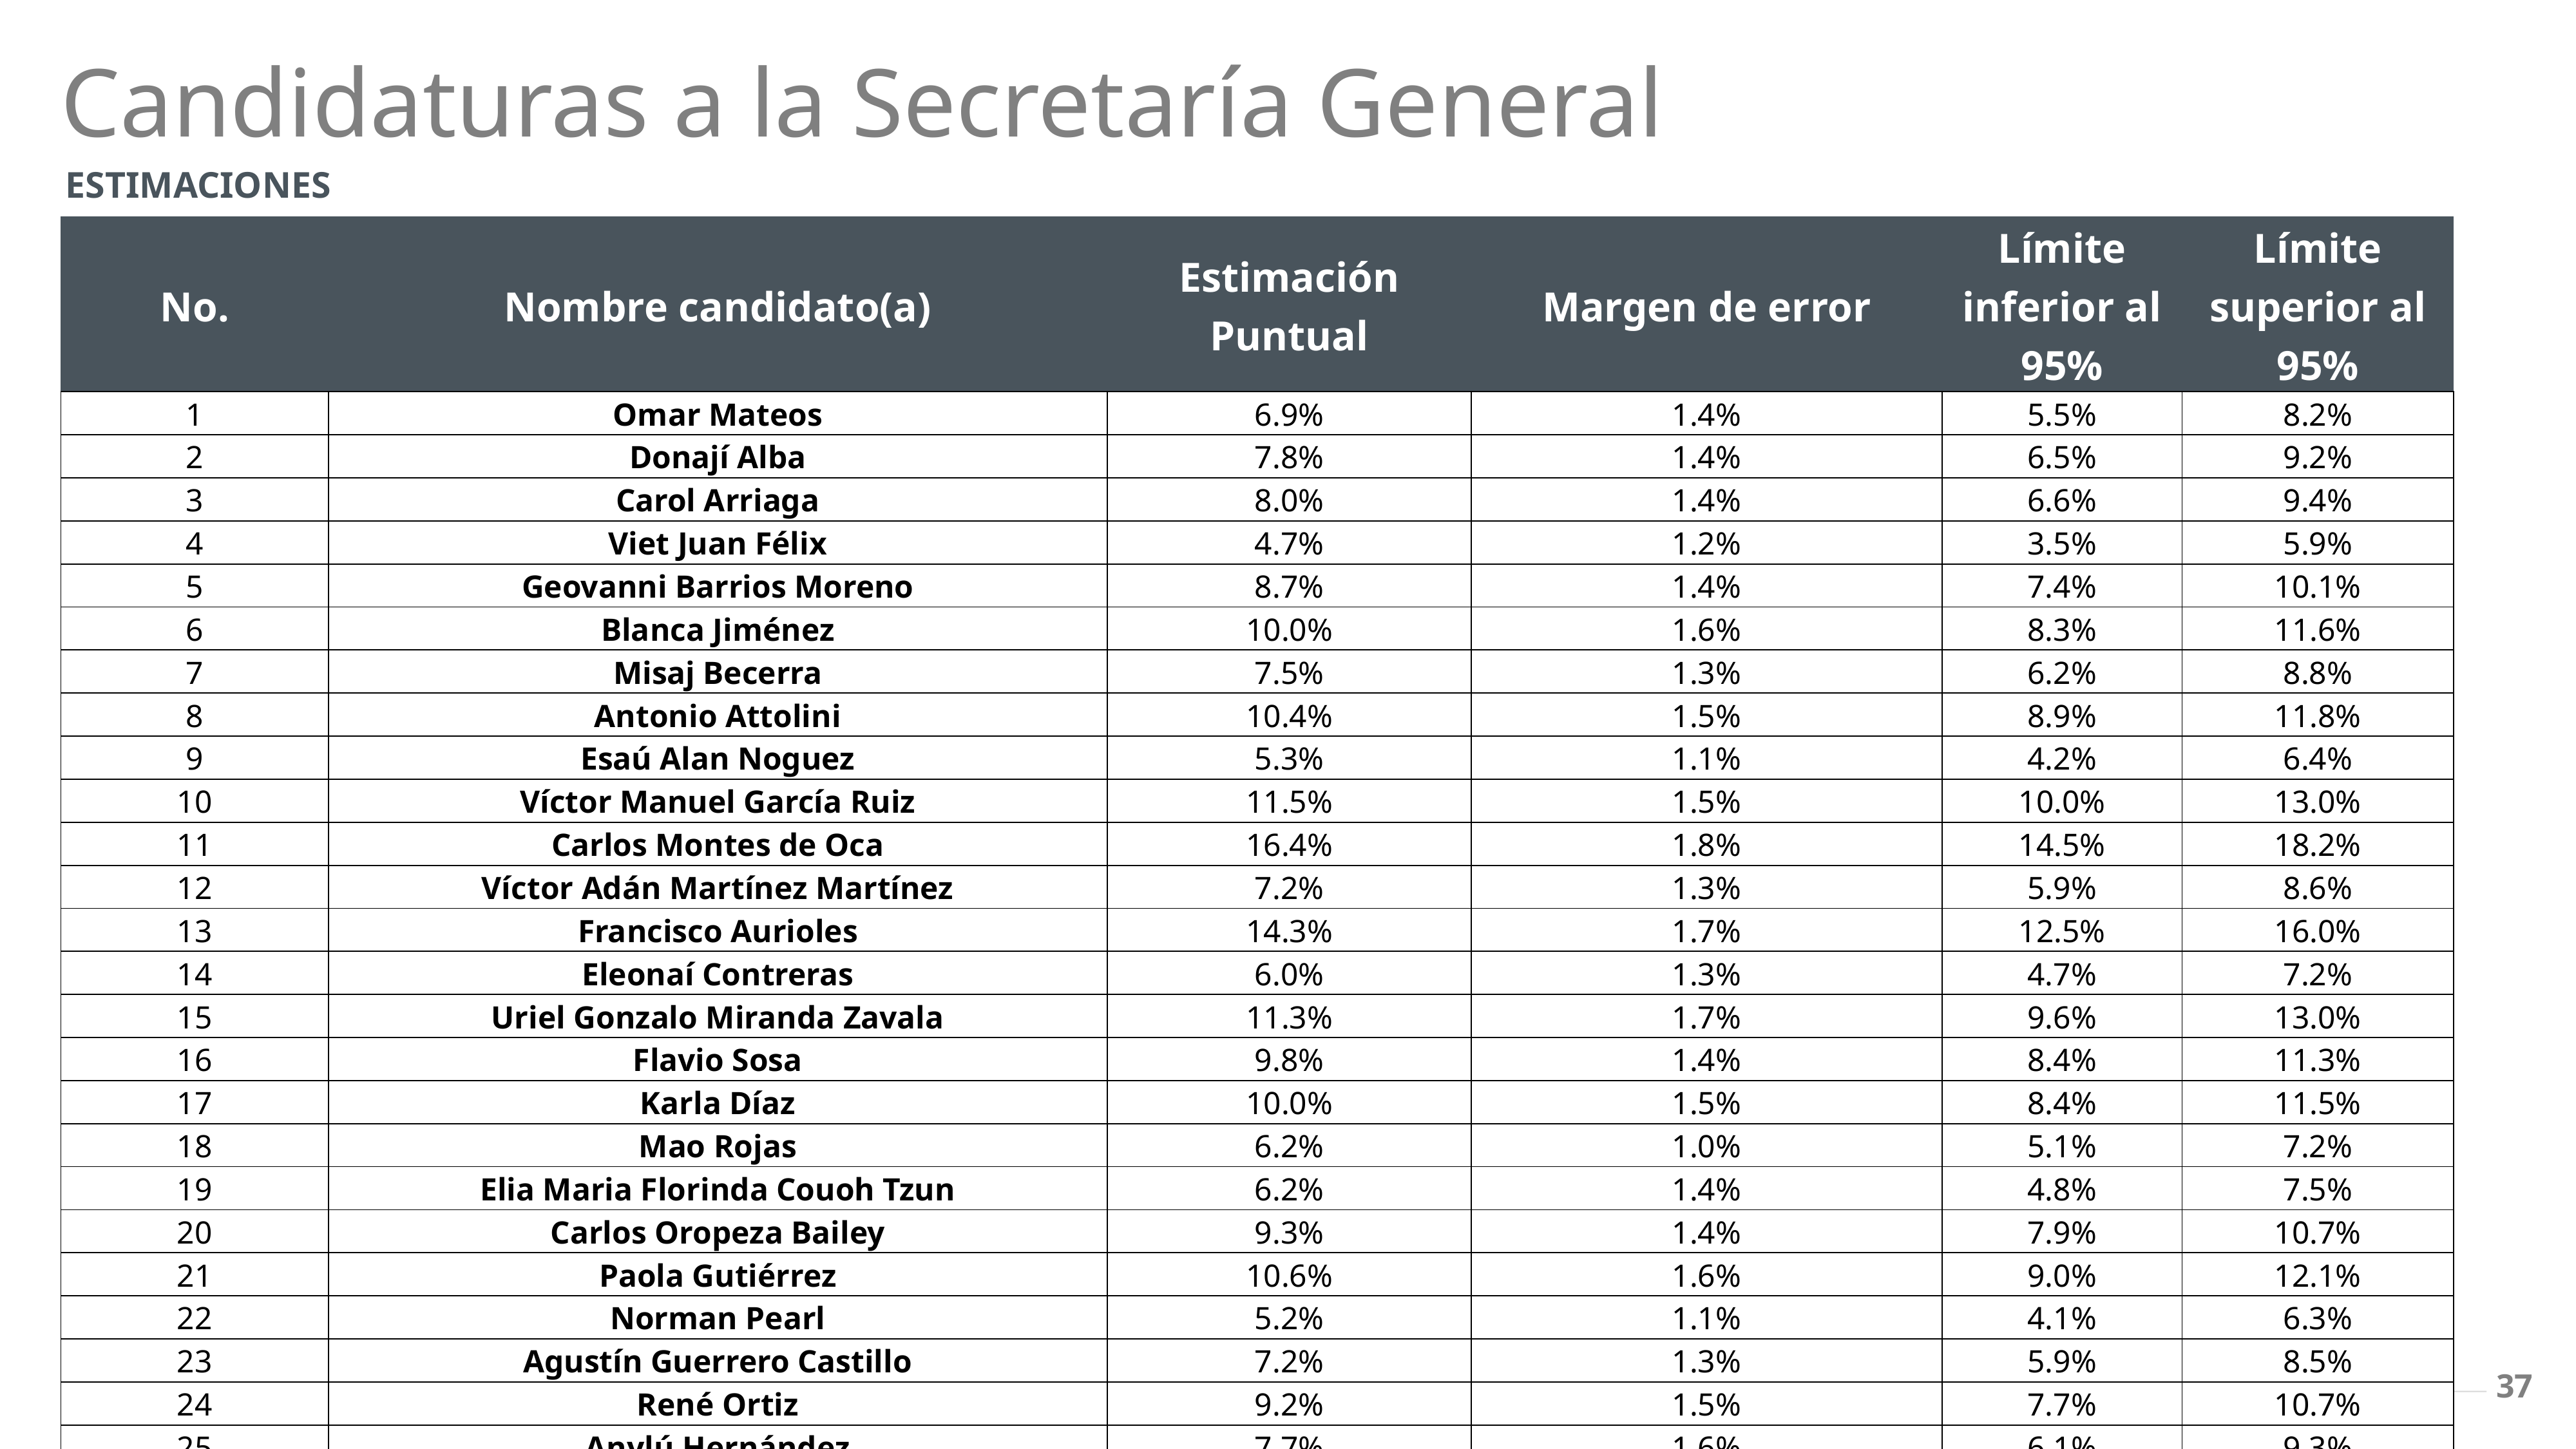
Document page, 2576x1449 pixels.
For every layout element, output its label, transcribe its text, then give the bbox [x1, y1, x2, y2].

table_cell 1.7% [1472, 995, 1942, 1037]
table_cell Flavio Sosa [329, 1038, 1107, 1080]
table_cell Víctor Manuel García Ruiz [329, 780, 1107, 822]
table_header Límite inferior al 95% [1942, 216, 2182, 391]
table_cell 19 [61, 1167, 328, 1209]
table_cell 3.5% [1943, 522, 2182, 564]
table_cell 1 [61, 392, 328, 434]
table_cell 24 [61, 1383, 328, 1425]
table_cell 1.4% [1472, 1038, 1942, 1080]
table_cell 8.2% [2182, 392, 2453, 434]
table_cell 8.8% [2182, 650, 2453, 692]
table_header Límite superior al 95% [2182, 216, 2454, 391]
table_cell 1.6% [1472, 1253, 1942, 1295]
table_cell 6.6% [1943, 478, 2182, 520]
table_cell 1.5% [1472, 1383, 1942, 1425]
table_cell 1.3% [1472, 952, 1942, 994]
table_cell 17 [61, 1081, 328, 1123]
table_cell 16.4% [1108, 823, 1471, 865]
table_cell 7.2% [1108, 866, 1471, 908]
table_cell Víctor Adán Martínez Martínez [329, 866, 1107, 908]
table_cell 7.8% [1108, 435, 1471, 477]
table_cell 10.4% [1108, 694, 1471, 735]
table_cell 6 [61, 607, 328, 649]
table_cell 9.4% [2182, 478, 2453, 520]
table_cell 14 [61, 952, 328, 994]
table_cell 11.3% [1108, 995, 1471, 1037]
table_cell René Ortiz [329, 1383, 1107, 1425]
table_cell 1.4% [1472, 1210, 1942, 1252]
table_cell Eleonaí Contreras [329, 952, 1107, 994]
table_cell 10 [61, 780, 328, 822]
text_box 37 [2486, 1361, 2550, 1415]
table_cell 15 [61, 995, 328, 1037]
table_cell 8.3% [1943, 607, 2182, 649]
text_box ESTIMACIONES [65, 147, 836, 233]
table_cell 8.9% [1943, 694, 2182, 735]
table_cell 5.2% [1108, 1296, 1471, 1338]
table_cell Viet Juan Félix [329, 522, 1107, 564]
table_cell 1.4% [1472, 392, 1942, 434]
table_cell 5.3% [1108, 737, 1471, 779]
table_cell 6.2% [1108, 1124, 1471, 1166]
table_cell 1.3% [1472, 866, 1942, 908]
table_cell 5.9% [2182, 522, 2453, 564]
table_cell 20 [61, 1210, 328, 1252]
table_cell 7.5% [2182, 1167, 2453, 1209]
table_cell 10.0% [1943, 780, 2182, 822]
table_cell Mao Rojas [329, 1124, 1107, 1166]
table_cell 11.8% [2182, 694, 2453, 735]
table_cell 9.2% [1108, 1383, 1471, 1425]
table_cell 7.2% [1108, 1340, 1471, 1381]
table_cell 3 [61, 478, 328, 520]
table_cell 16.0% [2182, 909, 2453, 951]
table_cell 1.5% [1472, 780, 1942, 822]
table_cell 6.0% [1108, 952, 1471, 994]
table_cell 4.1% [1943, 1296, 2182, 1338]
table_cell 5.9% [1943, 1340, 2182, 1381]
table_cell 21 [61, 1253, 328, 1295]
table_cell 14.3% [1108, 909, 1471, 951]
table_cell 5.9% [1943, 866, 2182, 908]
table_cell Paola Gutiérrez [329, 1253, 1107, 1295]
table_cell 11.5% [1108, 780, 1471, 822]
table_cell 4 [61, 522, 328, 564]
table_cell 8.6% [2182, 866, 2453, 908]
table_cell 7.7% [1943, 1383, 2182, 1425]
table_cell 7 [61, 650, 328, 692]
table_cell 1.0% [1472, 1124, 1942, 1166]
table_cell 1.1% [1472, 1296, 1942, 1338]
table_cell 1.5% [1472, 1081, 1942, 1123]
table_cell 6.1% [1943, 1426, 2182, 1449]
table_cell 1.3% [1472, 650, 1942, 692]
table_cell 9.0% [1943, 1253, 2182, 1295]
table_cell 7.5% [1108, 650, 1471, 692]
table_cell 7.9% [1943, 1210, 2182, 1252]
table_header Margen de error [1471, 216, 1942, 391]
table_cell Carlos Montes de Oca [329, 823, 1107, 865]
table_header No. [61, 216, 329, 391]
table_cell 4.7% [1943, 952, 2182, 994]
table_cell 12 [61, 866, 328, 908]
table_cell 1.4% [1472, 565, 1942, 607]
table_cell 4.2% [1943, 737, 2182, 779]
table_cell 13.0% [2182, 780, 2453, 822]
table_cell 6.3% [2182, 1296, 2453, 1338]
table_cell 9.2% [2182, 435, 2453, 477]
table_cell 9.6% [1943, 995, 2182, 1037]
table_cell 13.0% [2182, 995, 2453, 1037]
table_cell 1.7% [1472, 909, 1942, 951]
table_cell 8 [61, 694, 328, 735]
table_cell 1.1% [1472, 737, 1942, 779]
table_cell 1.4% [1472, 478, 1942, 520]
table_cell Blanca Jiménez [329, 607, 1107, 649]
table_cell 1.6% [1472, 607, 1942, 649]
table_cell Karla Díaz [329, 1081, 1107, 1123]
table_cell 10.1% [2182, 565, 2453, 607]
table_cell Antonio Attolini [329, 694, 1107, 735]
table_cell 13 [61, 909, 328, 951]
table_header Estimación Puntual [1107, 216, 1471, 391]
table_cell Carol Arriaga [329, 478, 1107, 520]
table_cell 10.0% [1108, 607, 1471, 649]
table_cell 5.5% [1943, 392, 2182, 434]
table_cell 6.4% [2182, 737, 2453, 779]
table_cell 18 [61, 1124, 328, 1166]
table_header Nombre candidato(a) [329, 216, 1107, 391]
table_cell 4.7% [1108, 522, 1471, 564]
table_cell 7.7% [1108, 1426, 1471, 1449]
table_cell 11.5% [2182, 1081, 2453, 1123]
table_cell 1.8% [1472, 823, 1942, 865]
table_cell 9.3% [2182, 1426, 2453, 1449]
table_cell 1.2% [1472, 522, 1942, 564]
table_cell 1.5% [1472, 694, 1942, 735]
table_cell 23 [61, 1340, 328, 1381]
table_cell 11.6% [2182, 607, 2453, 649]
table_cell Elia Maria Florinda Couoh Tzun [329, 1167, 1107, 1209]
table_cell 8.4% [1943, 1038, 2182, 1080]
table_cell 2 [61, 435, 328, 477]
table_cell 8.7% [1108, 565, 1471, 607]
table_cell Geovanni Barrios Moreno [329, 565, 1107, 607]
table_cell Norman Pearl [329, 1296, 1107, 1338]
table_cell 9 [61, 737, 328, 779]
table_cell Donají Alba [329, 435, 1107, 477]
table_cell 1.6% [1472, 1426, 1942, 1449]
table_cell 1.3% [1472, 1340, 1942, 1381]
text_box Candidaturas a la Secretaría General [61, 46, 2018, 147]
table_cell 22 [61, 1296, 328, 1338]
table_cell 7.2% [2182, 952, 2453, 994]
table_cell Esaú Alan Noguez [329, 737, 1107, 779]
table_cell 12.1% [2182, 1253, 2453, 1295]
table_cell 10.0% [1108, 1081, 1471, 1123]
table_cell 1.4% [1472, 1167, 1942, 1209]
table_cell 5.1% [1943, 1124, 2182, 1166]
table_cell Agustín Guerrero Castillo [329, 1340, 1107, 1381]
table_cell 8.5% [2182, 1340, 2453, 1381]
table_cell 5 [61, 565, 328, 607]
table_cell 6.2% [1943, 650, 2182, 692]
table_cell Carlos Oropeza Bailey [329, 1210, 1107, 1252]
table_cell 9.3% [1108, 1210, 1471, 1252]
table_cell 14.5% [1943, 823, 2182, 865]
table_cell 8.0% [1108, 478, 1471, 520]
table_cell 6.2% [1108, 1167, 1471, 1209]
table_cell 6.9% [1108, 392, 1471, 434]
table_cell 6.5% [1943, 435, 2182, 477]
table_cell 18.2% [2182, 823, 2453, 865]
table_cell 7.4% [1943, 565, 2182, 607]
table_cell 11.3% [2182, 1038, 2453, 1080]
table_cell 8.4% [1943, 1081, 2182, 1123]
table_cell 10.7% [2182, 1383, 2453, 1425]
table_cell Misaj Becerra [329, 650, 1107, 692]
table_cell 10.6% [1108, 1253, 1471, 1295]
table_cell 12.5% [1943, 909, 2182, 951]
table_cell 7.2% [2182, 1124, 2453, 1166]
table_cell 9.8% [1108, 1038, 1471, 1080]
table_cell 25 [61, 1426, 328, 1449]
table_cell 1.4% [1472, 435, 1942, 477]
table_cell 11 [61, 823, 328, 865]
table_cell Anylú Hernández [329, 1426, 1107, 1449]
table_cell 16 [61, 1038, 328, 1080]
table_cell Francisco Aurioles [329, 909, 1107, 951]
table_cell 10.7% [2182, 1210, 2453, 1252]
table_cell Uriel Gonzalo Miranda Zavala [329, 995, 1107, 1037]
table_cell Omar Mateos [329, 392, 1107, 434]
table_cell 4.8% [1943, 1167, 2182, 1209]
